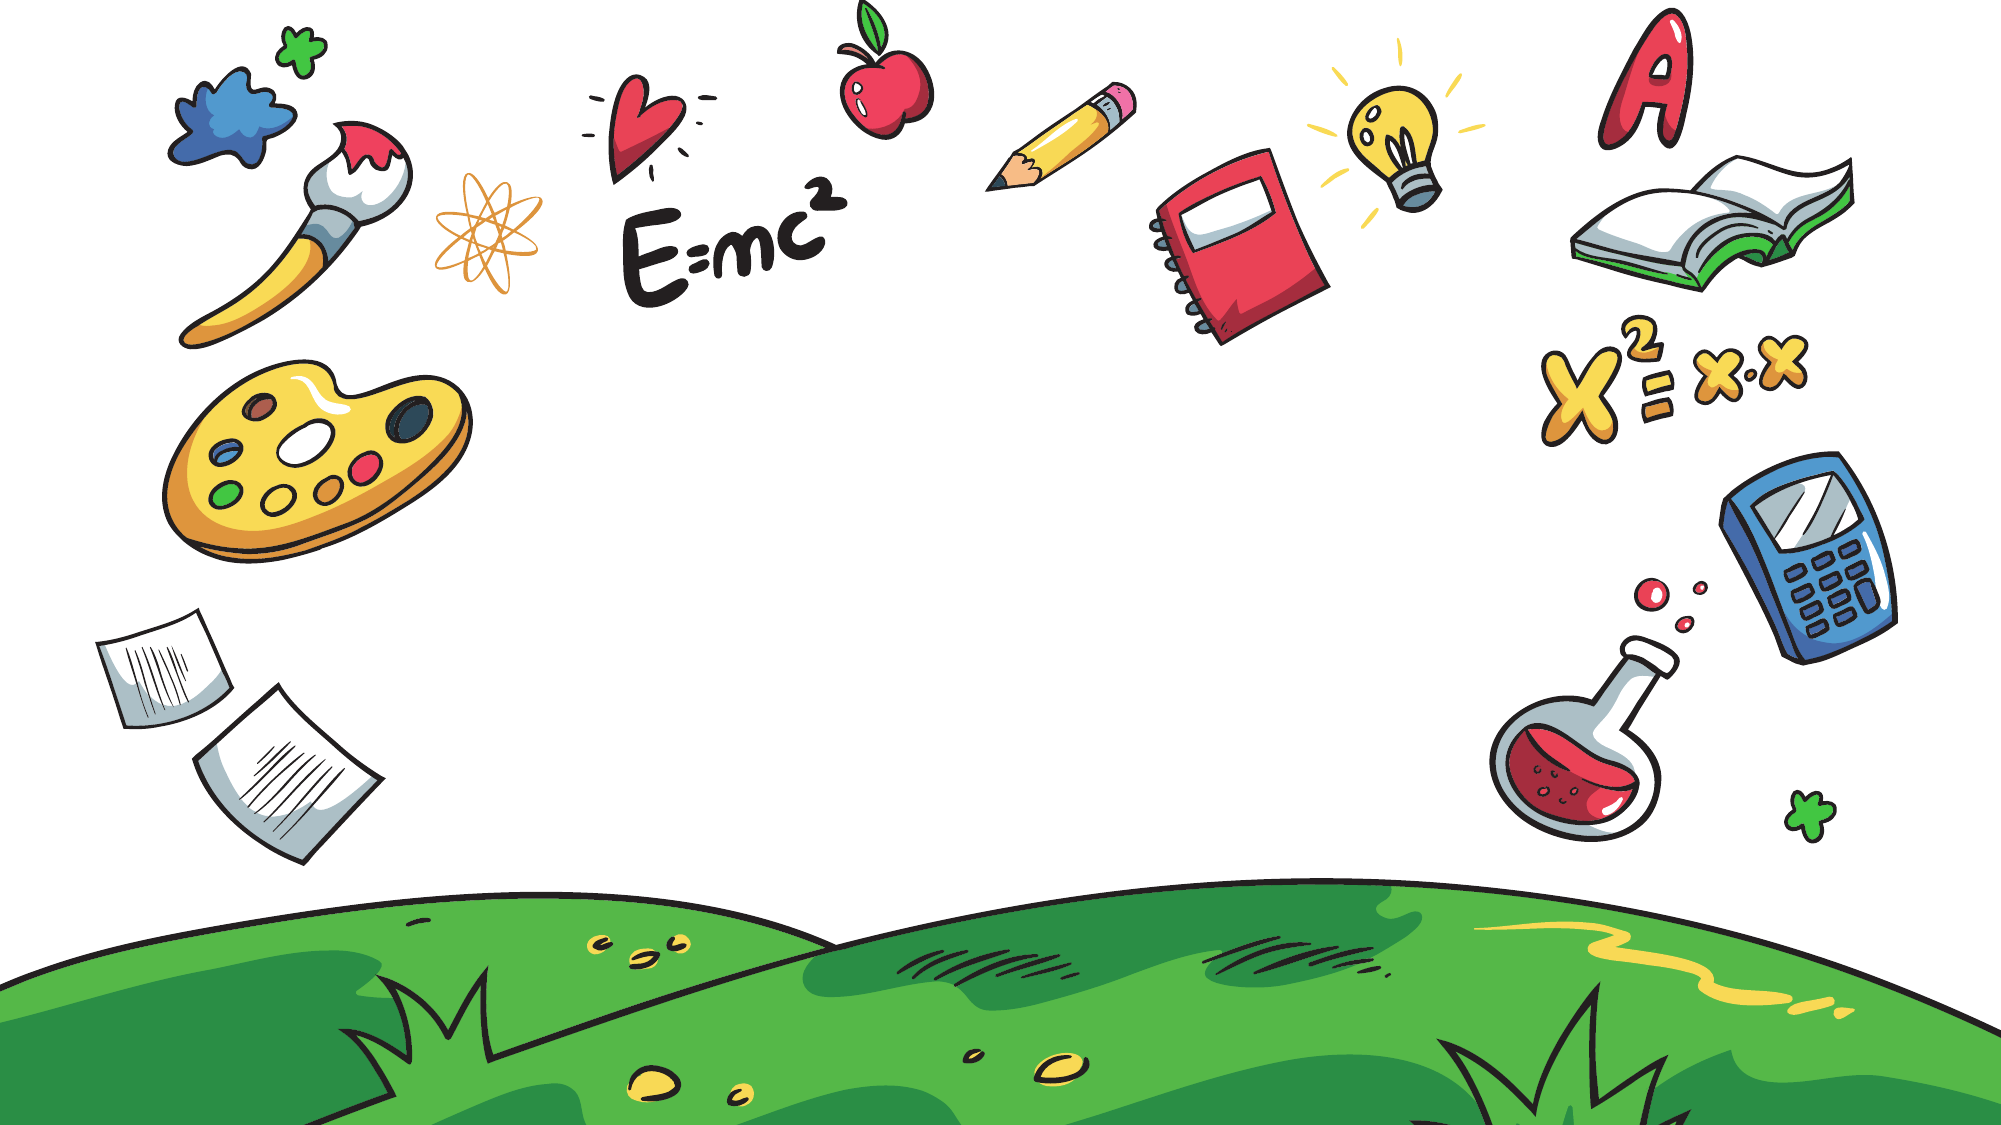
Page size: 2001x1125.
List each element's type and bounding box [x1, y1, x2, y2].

text_box [1693, 348, 1745, 406]
text_box [1626, 320, 1652, 352]
text_box [1744, 368, 1758, 382]
text_box [201, 239, 310, 325]
text_box [1646, 403, 1669, 417]
text_box [1369, 109, 1377, 118]
text_box [1598, 193, 1729, 252]
text_box [1396, 37, 1403, 67]
text_box [1696, 584, 1703, 592]
text_box [279, 31, 323, 75]
text_box [1844, 559, 1870, 581]
text_box [1724, 503, 1797, 658]
text_box [1597, 7, 1694, 151]
text_box [1858, 583, 1876, 609]
text_box [1405, 192, 1434, 207]
text_box [347, 450, 384, 487]
text_box [1364, 133, 1370, 142]
text_box [1784, 789, 1837, 844]
text_box [1546, 366, 1613, 441]
text_box [302, 222, 354, 259]
text_box [178, 120, 413, 350]
text_box [399, 405, 428, 439]
text_box [1795, 588, 1810, 599]
text_box [1698, 352, 1739, 390]
text_box [385, 395, 434, 444]
text_box [1783, 562, 1809, 584]
text_box [1651, 587, 1663, 603]
text_box [167, 66, 298, 170]
text_box [1849, 565, 1864, 576]
text_box [1638, 581, 1666, 607]
text_box [290, 376, 351, 415]
text_box [1587, 788, 1631, 818]
text_box [1621, 314, 1665, 363]
text_box [836, 0, 937, 142]
text_box [1823, 576, 1837, 587]
text_box [1692, 580, 1708, 595]
text_box [1405, 136, 1412, 163]
text_box [327, 153, 405, 205]
text_box [1698, 237, 1772, 286]
text_box [1529, 729, 1634, 786]
text_box [1711, 159, 1848, 213]
text_box [1764, 339, 1804, 372]
text_box [1818, 570, 1843, 592]
text_box [1569, 786, 1579, 796]
text_box [241, 392, 277, 422]
text_box [1815, 556, 1830, 566]
text_box [1533, 765, 1542, 774]
text_box [208, 480, 244, 510]
text_box [1604, 57, 1637, 144]
text_box [162, 359, 473, 564]
text_box [1771, 241, 1788, 259]
text_box [1537, 786, 1551, 797]
text_box [1718, 451, 1898, 666]
text_box [1810, 550, 1836, 572]
text_box [984, 49, 1145, 236]
text_box [1695, 223, 1759, 258]
text_box [1799, 600, 1825, 621]
text_box [308, 164, 407, 220]
text_box [214, 443, 238, 457]
text_box [1669, 19, 1682, 44]
text_box [1787, 568, 1802, 578]
text_box [1810, 624, 1824, 634]
text_box [1833, 606, 1858, 628]
text_box [168, 409, 461, 548]
text_box [188, 364, 461, 530]
text_box [174, 88, 292, 164]
text_box [1697, 161, 1832, 225]
text_box [1569, 154, 1855, 293]
text_box [432, 69, 850, 321]
text_box [1648, 73, 1672, 87]
text_box [1631, 348, 1658, 358]
text_box [1749, 470, 1865, 554]
text_box [1458, 124, 1486, 134]
text_box [1547, 352, 1617, 430]
text_box [1590, 675, 1654, 833]
text_box [1620, 14, 1687, 131]
text_box [1746, 253, 1762, 262]
text_box [308, 210, 352, 238]
text_box [1331, 67, 1348, 86]
text_box [95, 607, 386, 867]
text_box [1390, 142, 1401, 164]
text_box [1804, 605, 1818, 616]
text_box [1393, 167, 1432, 198]
text_box [1757, 334, 1809, 392]
text_box [1676, 273, 1692, 281]
text_box [1359, 127, 1375, 147]
text_box [1602, 797, 1623, 816]
text_box [1347, 85, 1443, 213]
text_box [318, 479, 339, 502]
text_box [1788, 795, 1833, 839]
text_box [390, 404, 407, 436]
text_box [1862, 531, 1890, 610]
text_box [207, 417, 468, 558]
text_box [1678, 619, 1691, 629]
text_box [1496, 660, 1655, 835]
text_box [1647, 376, 1670, 391]
text_box [275, 25, 328, 80]
text_box [1489, 635, 1680, 842]
text_box [1592, 259, 1697, 286]
text_box [1827, 588, 1852, 609]
text_box [1353, 91, 1432, 177]
text_box [1625, 641, 1673, 672]
text_box [1505, 723, 1640, 826]
text_box [1790, 582, 1816, 604]
text_box [1832, 594, 1846, 604]
text_box [1805, 618, 1830, 639]
text_box [206, 72, 292, 137]
text_box [1663, 115, 1675, 140]
picture [0, 878, 2000, 1125]
text_box [1756, 484, 1805, 536]
text_box [276, 418, 336, 468]
text_box [1125, 135, 1352, 363]
text_box [1365, 105, 1382, 123]
text_box [1837, 538, 1862, 560]
text_box [1558, 797, 1567, 805]
text_box [1762, 344, 1803, 387]
text_box [184, 241, 323, 344]
text_box [1776, 476, 1830, 549]
text_box [312, 474, 345, 506]
text_box [265, 488, 292, 512]
text_box [1306, 123, 1338, 135]
text_box [352, 455, 379, 482]
text_box [1674, 615, 1695, 634]
text_box [1550, 770, 1558, 779]
text_box [1697, 360, 1738, 401]
text_box [1732, 457, 1891, 643]
text_box [1642, 369, 1675, 397]
text_box [218, 451, 237, 462]
text_box [1361, 207, 1379, 229]
text_box [252, 400, 272, 417]
text_box [1685, 182, 1847, 278]
text_box [208, 438, 244, 467]
text_box [1510, 732, 1601, 820]
text_box [1648, 53, 1673, 80]
text_box [343, 126, 400, 168]
text_box [1541, 346, 1623, 447]
text_box [1641, 397, 1674, 424]
text_box [1837, 612, 1852, 622]
text_box [213, 485, 239, 505]
text_box [1634, 577, 1670, 612]
text_box [1853, 577, 1881, 615]
text_box [1445, 73, 1462, 98]
text_box [1575, 243, 1688, 277]
text_box [1835, 500, 1857, 534]
text_box [1578, 200, 1747, 261]
text_box [1789, 189, 1849, 249]
text_box [1796, 476, 1849, 547]
text_box [1842, 545, 1856, 555]
text_box [1785, 613, 1892, 659]
text_box [260, 483, 297, 517]
